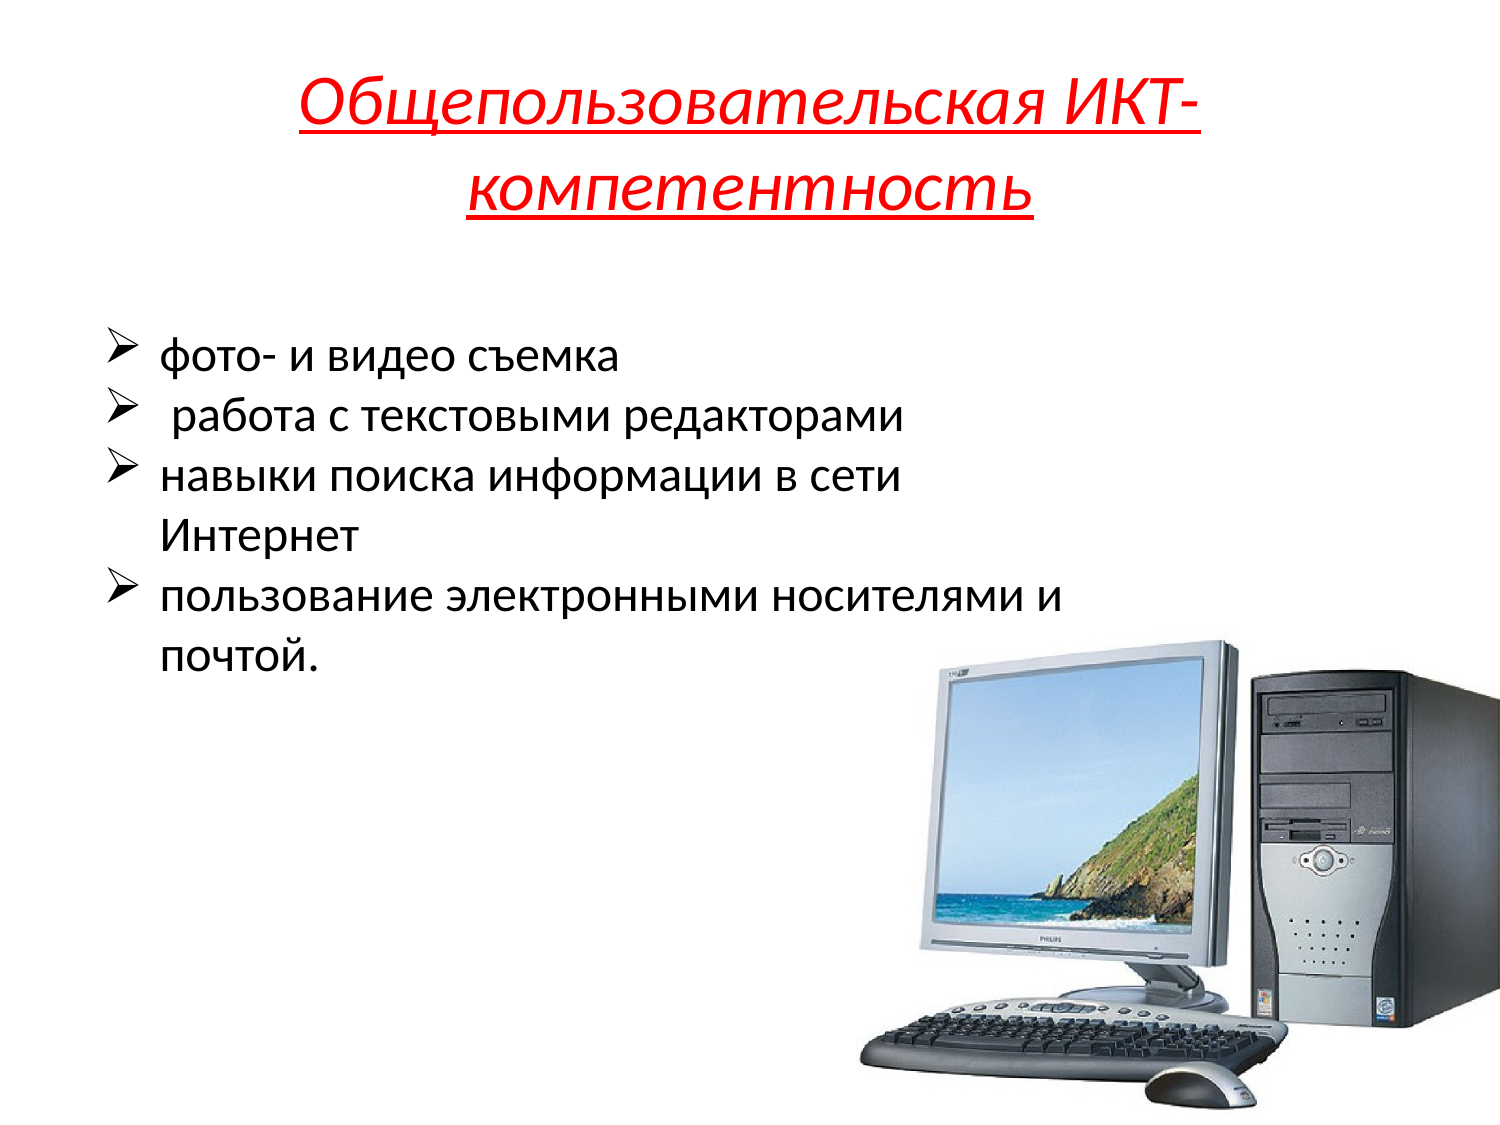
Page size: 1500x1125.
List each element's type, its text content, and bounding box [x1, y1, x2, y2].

text_box фото- и видео съемка работа с текстовыми редакторами навыки поиска информации в сети Интернет пользование электронными носителями и почтой. [88, 314, 1125, 690]
title Общепользовательская ИКТ-компетентность [75, 45, 1425, 233]
picture [855, 630, 1500, 1116]
